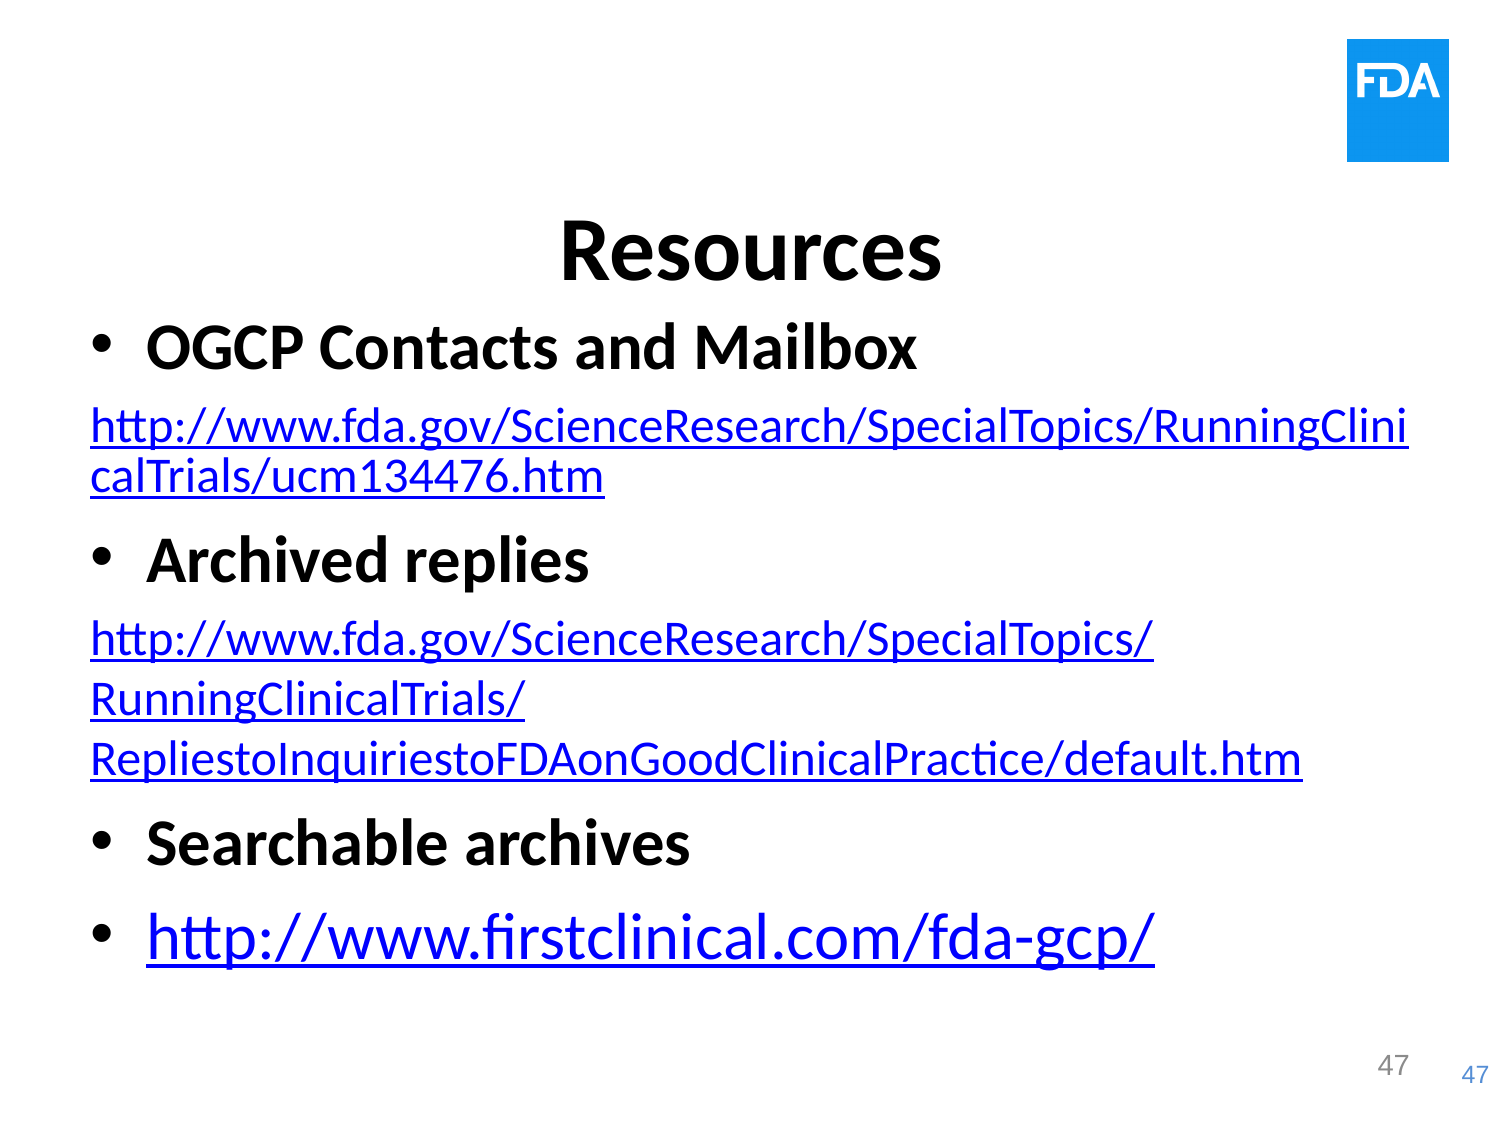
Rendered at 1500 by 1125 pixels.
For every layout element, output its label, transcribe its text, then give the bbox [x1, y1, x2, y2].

title Resources [53, 167, 1449, 320]
list OGCP Contacts and Mailbox http://www.fda.gov/ScienceResearch/SpecialTopics/RunningClinicalTrials/ucm134476.htm Archived replies http://www.fda.gov/ScienceResearch/SpecialTopics/RunningClinicalTrials/RepliestoInquiriestoFDAonGoodClinicalPractice/default.htm Searchable archives http://www.firstclinical.com/fda-gcp/ [75, 295, 1425, 1038]
slide_number 47 [1074, 1024, 1425, 1103]
picture [1347, 39, 1449, 162]
